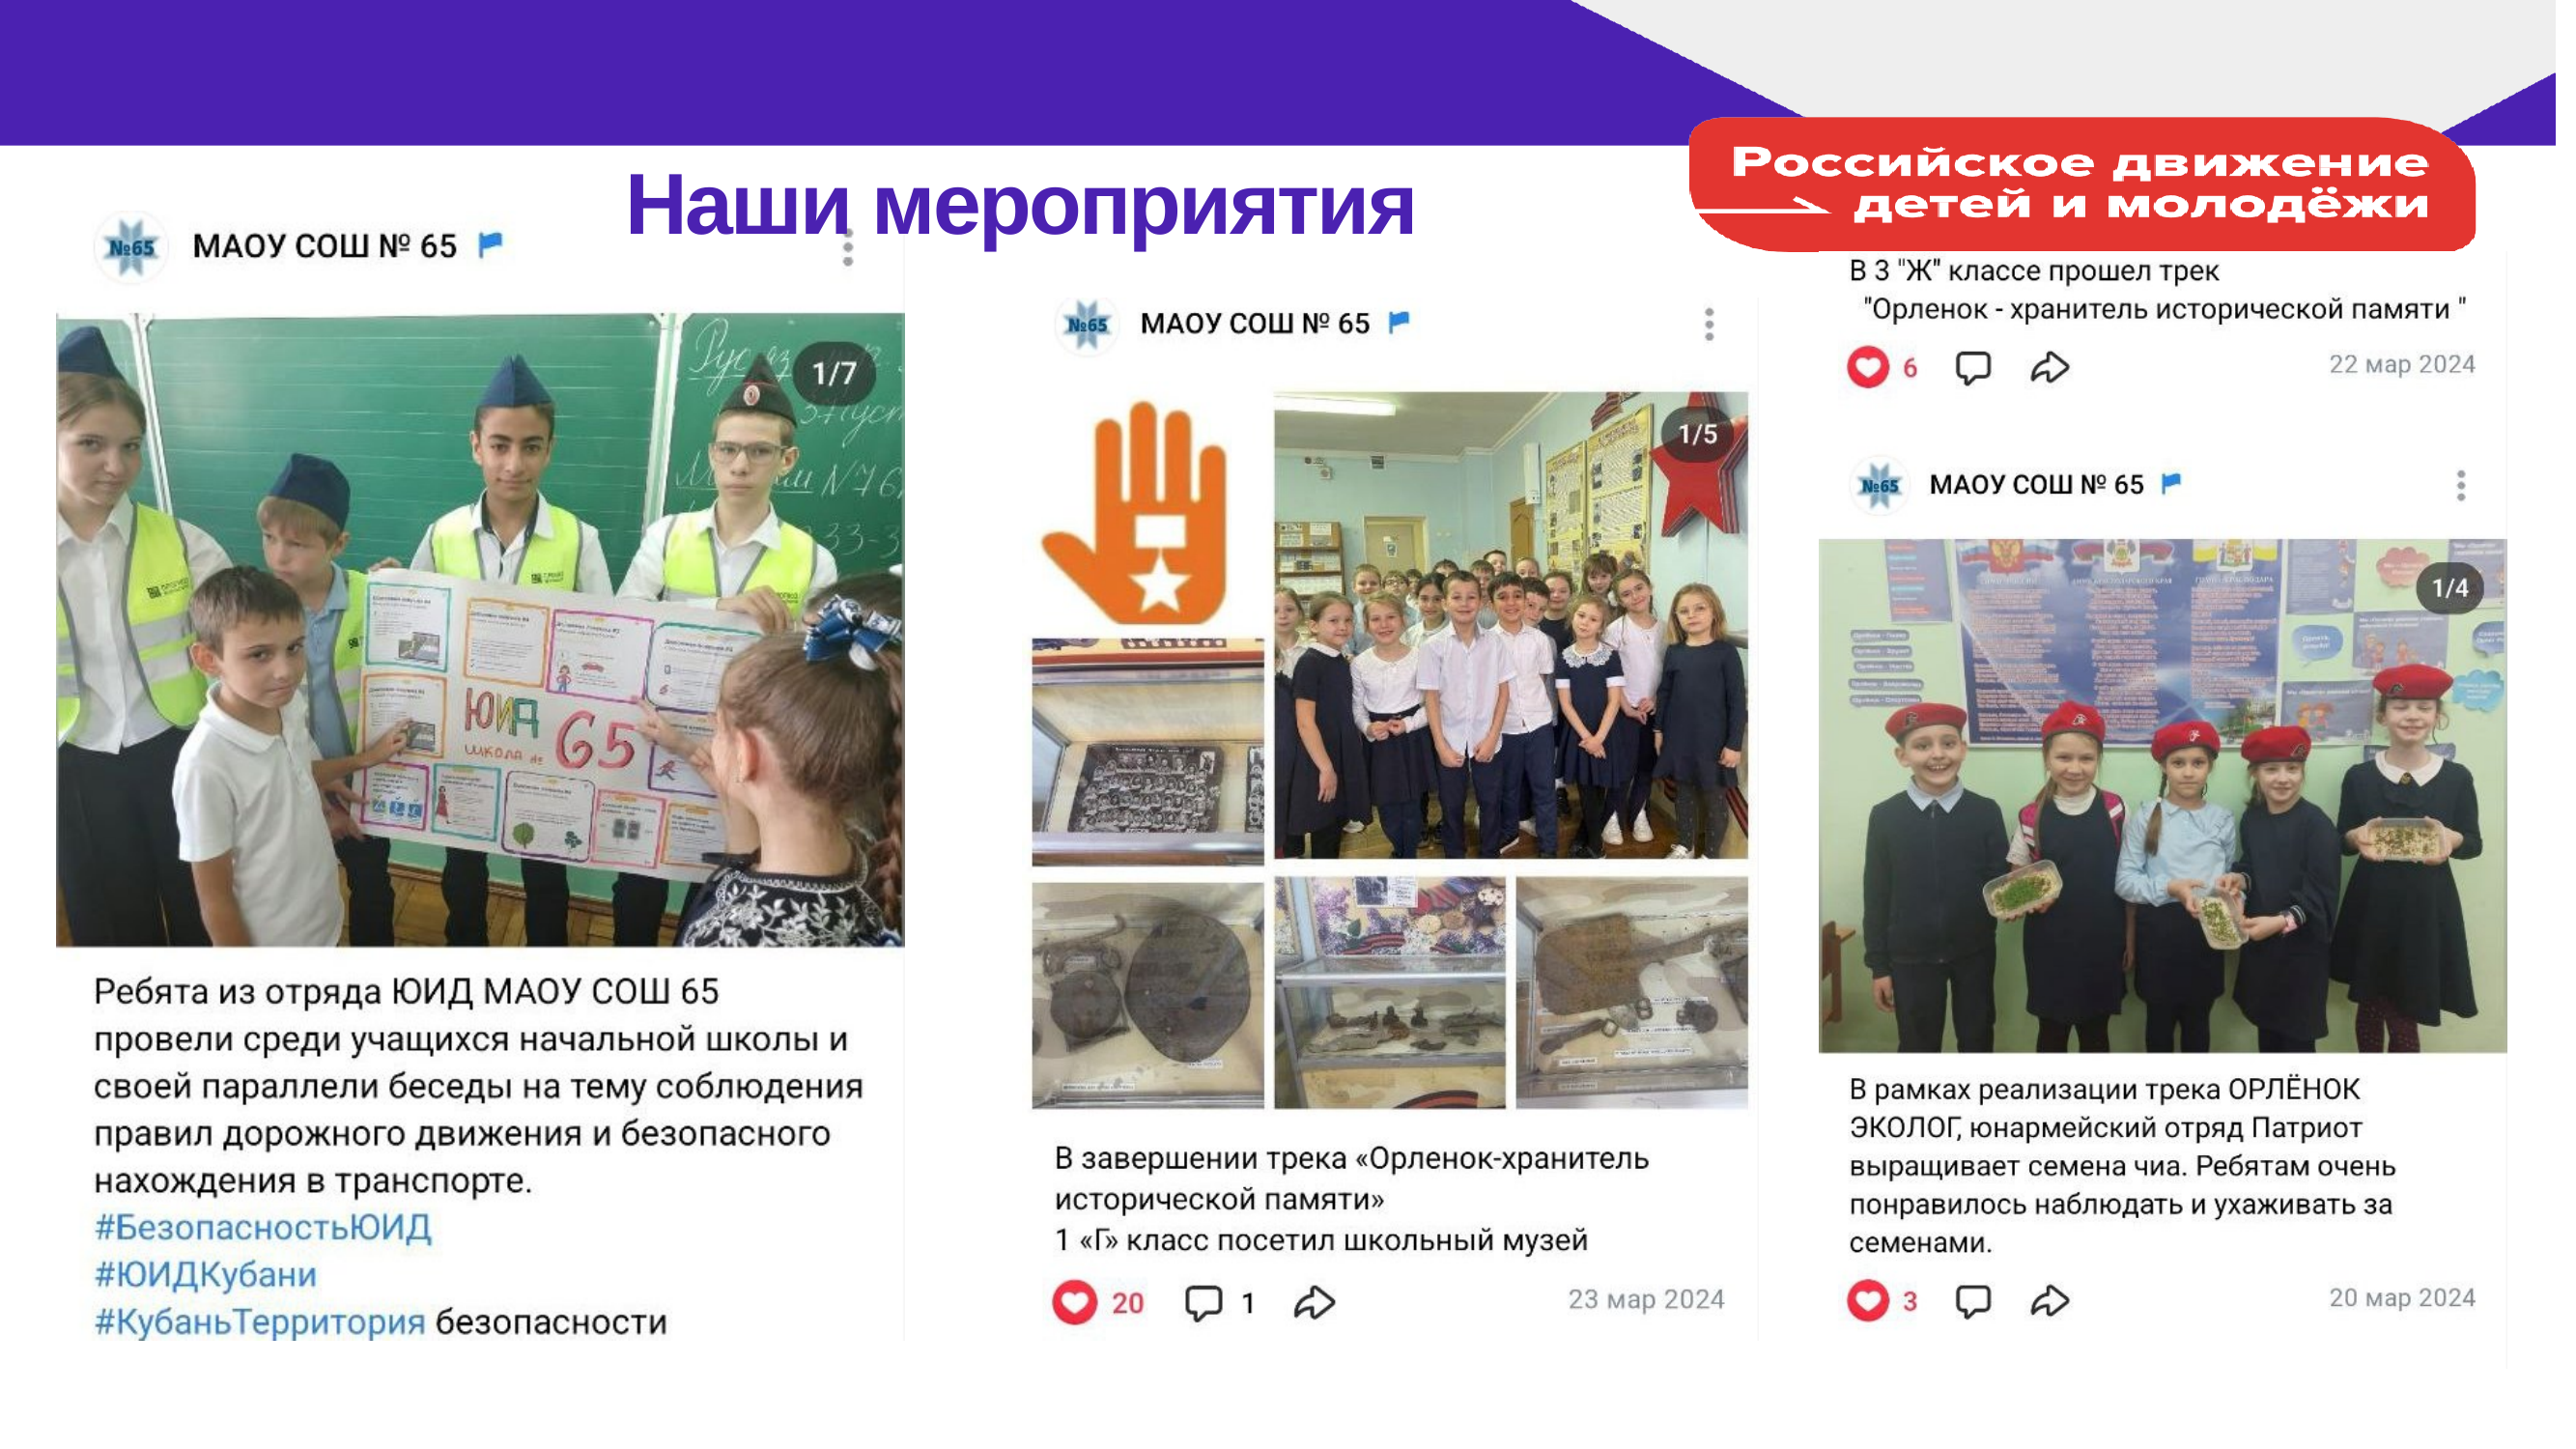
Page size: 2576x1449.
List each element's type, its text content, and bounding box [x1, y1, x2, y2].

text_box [0, 0, 2557, 252]
picture [56, 252, 905, 1341]
picture [1022, 298, 1759, 1341]
title Наши мероприятия [910, 263, 1813, 390]
picture [1819, 250, 2507, 1369]
